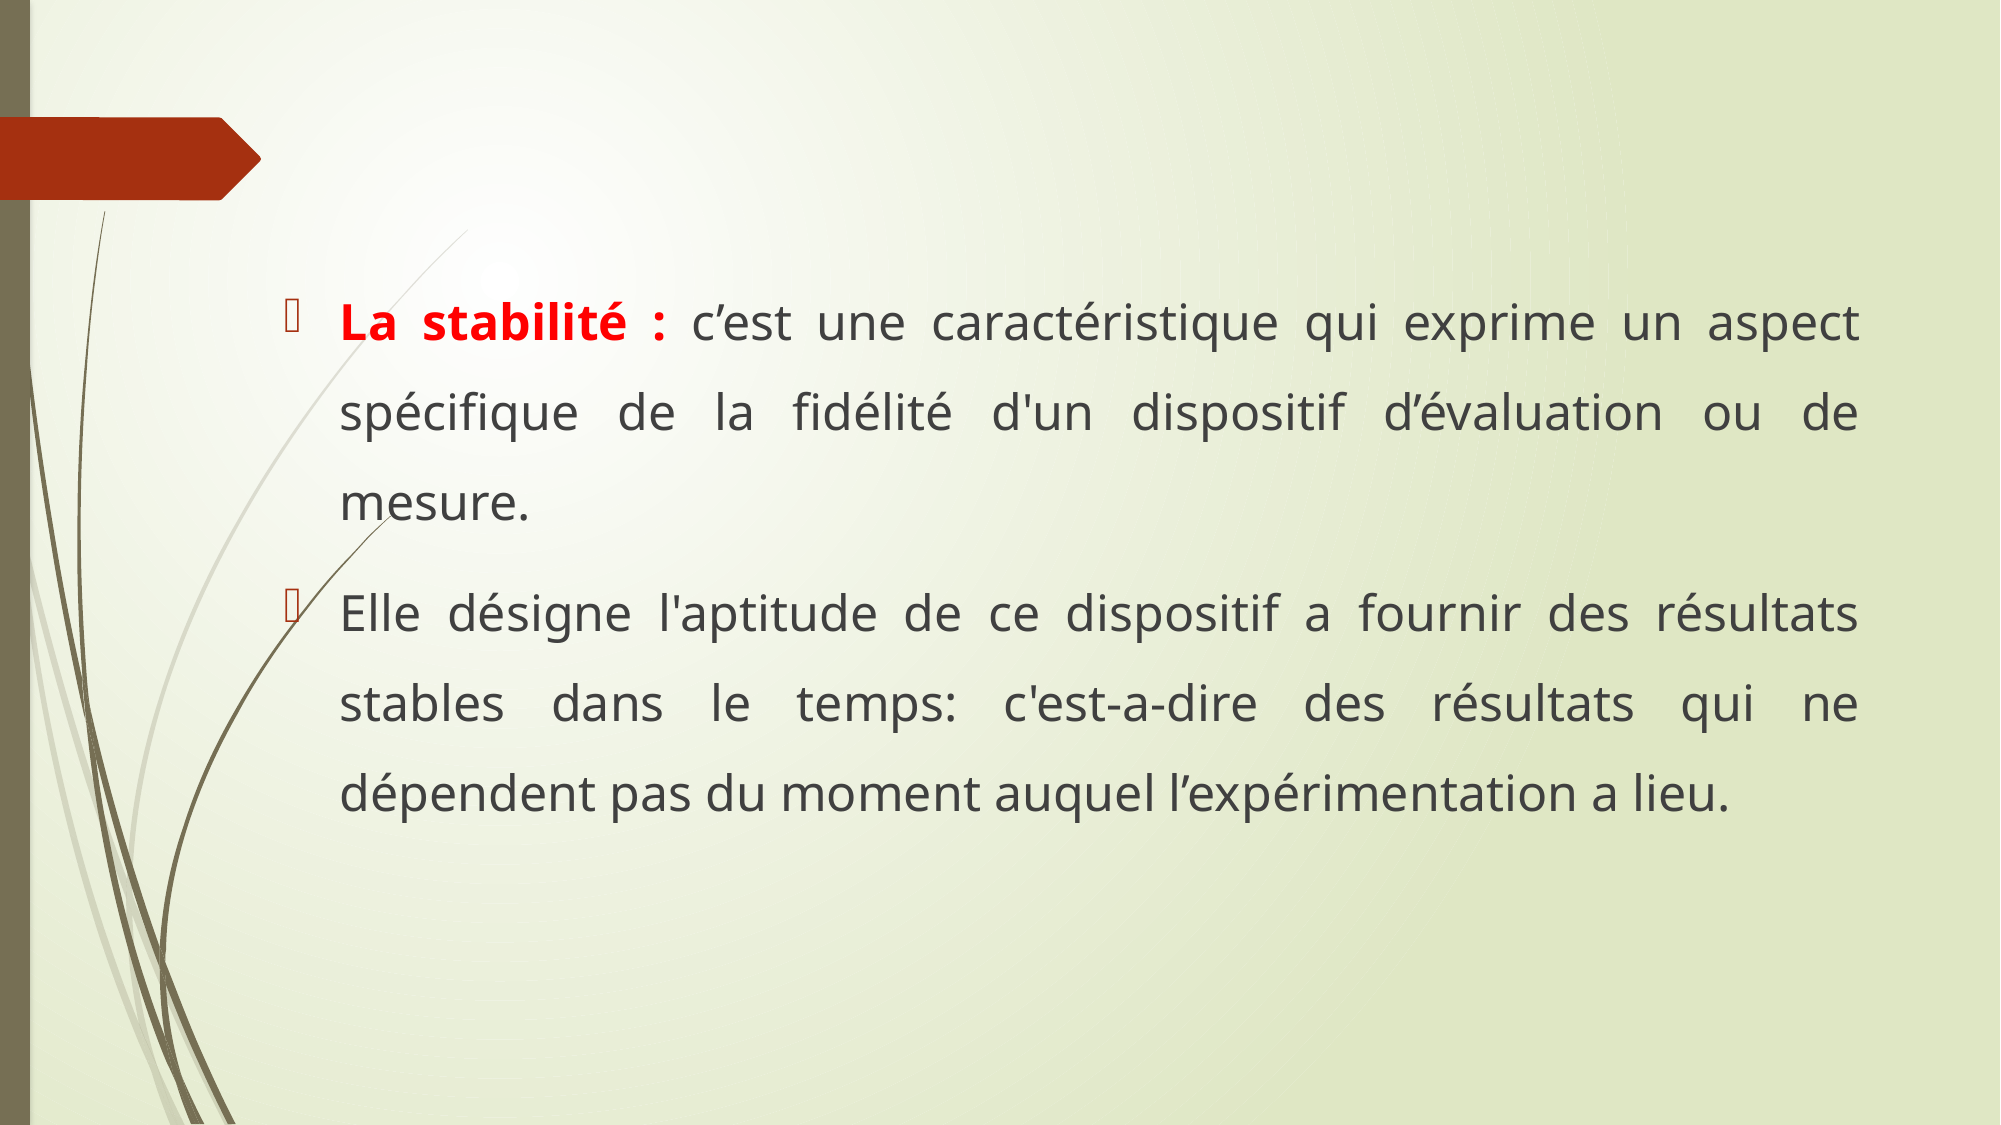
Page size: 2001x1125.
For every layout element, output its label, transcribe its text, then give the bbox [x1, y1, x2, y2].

list La stabilité : c’est une caractéristique qui exprime un aspect spécifique de la fidélité d'un dispositif d’évaluation ou de mesure. Elle désigne l'aptitude de ce dispositif a fournir des résultats stables dans le temps: c'est-a-dire des résultats qui ne dépendent pas du moment auquel l’expérimentation a lieu. [268, 252, 1877, 1010]
